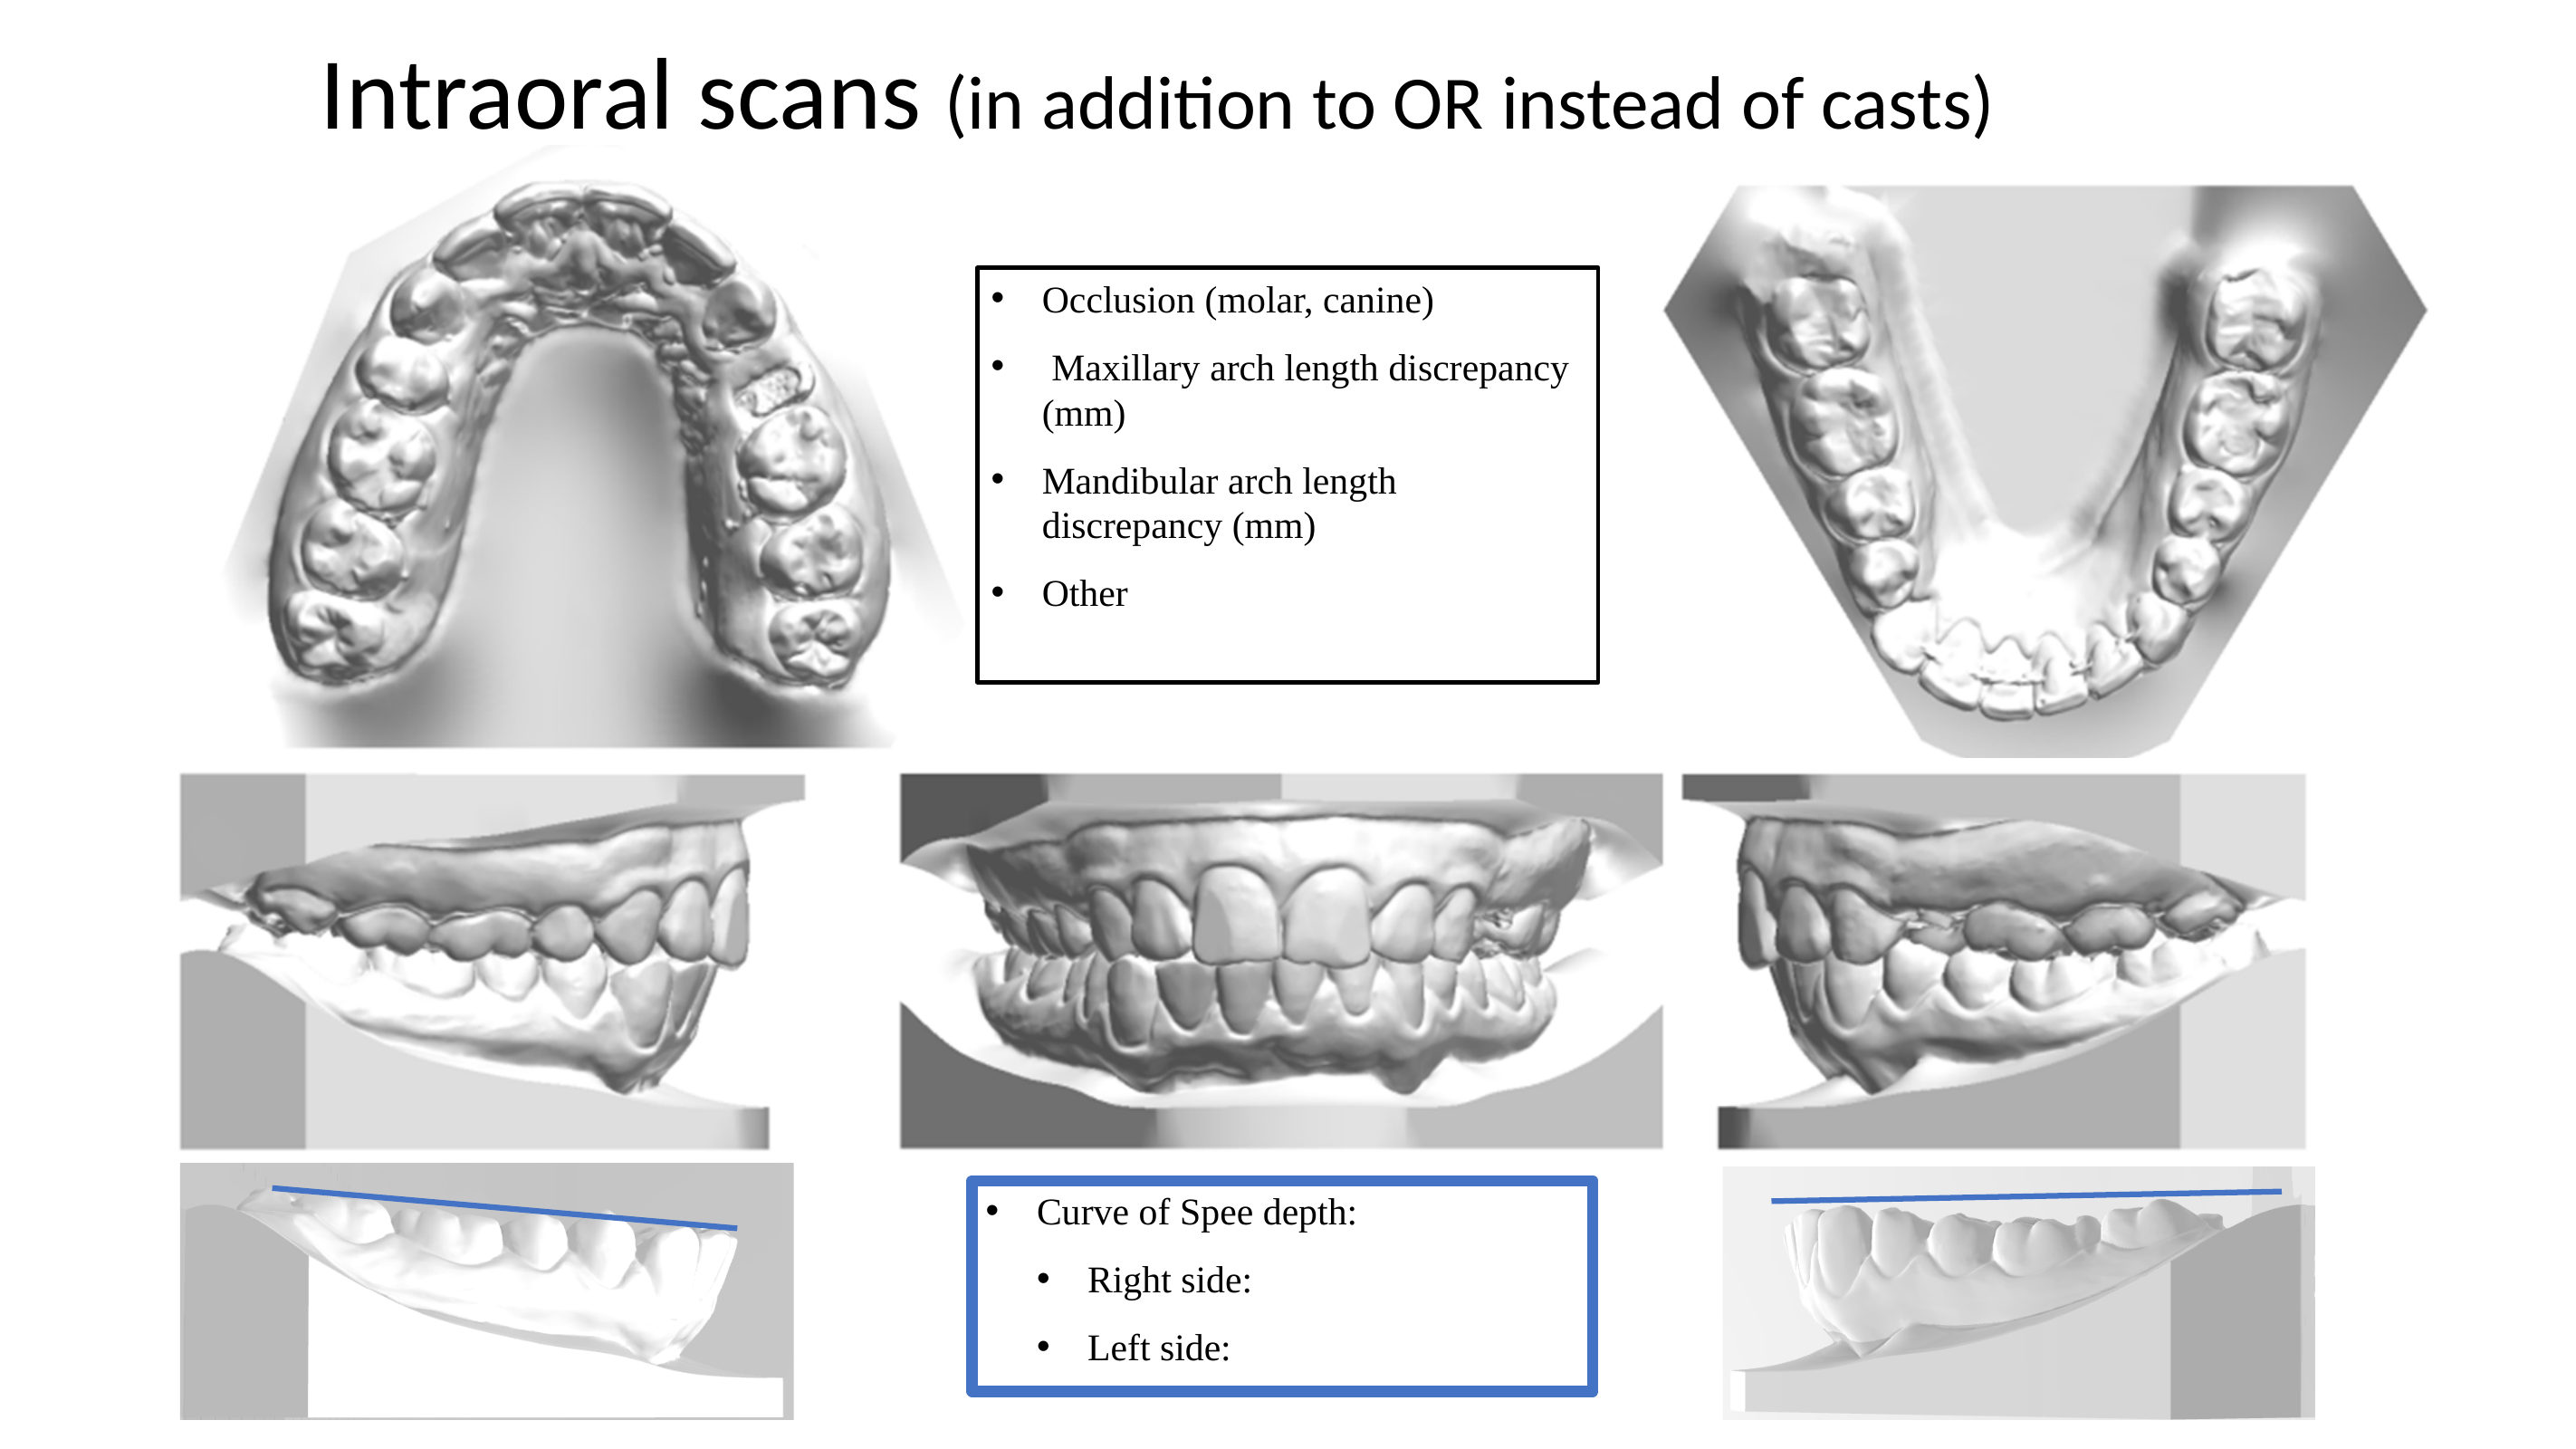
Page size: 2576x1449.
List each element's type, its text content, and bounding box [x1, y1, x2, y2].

picture [1605, 148, 2433, 758]
title Intraoral scans (in addition to OR instead of casts) [1, 0, 2315, 193]
list Occlusion (molar, canine) Maxillary arch length discrepancy (mm) Mandibular arch length discrepancy (mm) Other [977, 267, 1599, 683]
text_box Curve of Spee depth: Right side: Left side: [972, 1180, 1594, 1392]
picture [167, 766, 854, 1449]
picture [895, 759, 2328, 1449]
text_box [1771, 1191, 2282, 1202]
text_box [272, 1187, 738, 1229]
picture [165, 145, 971, 758]
